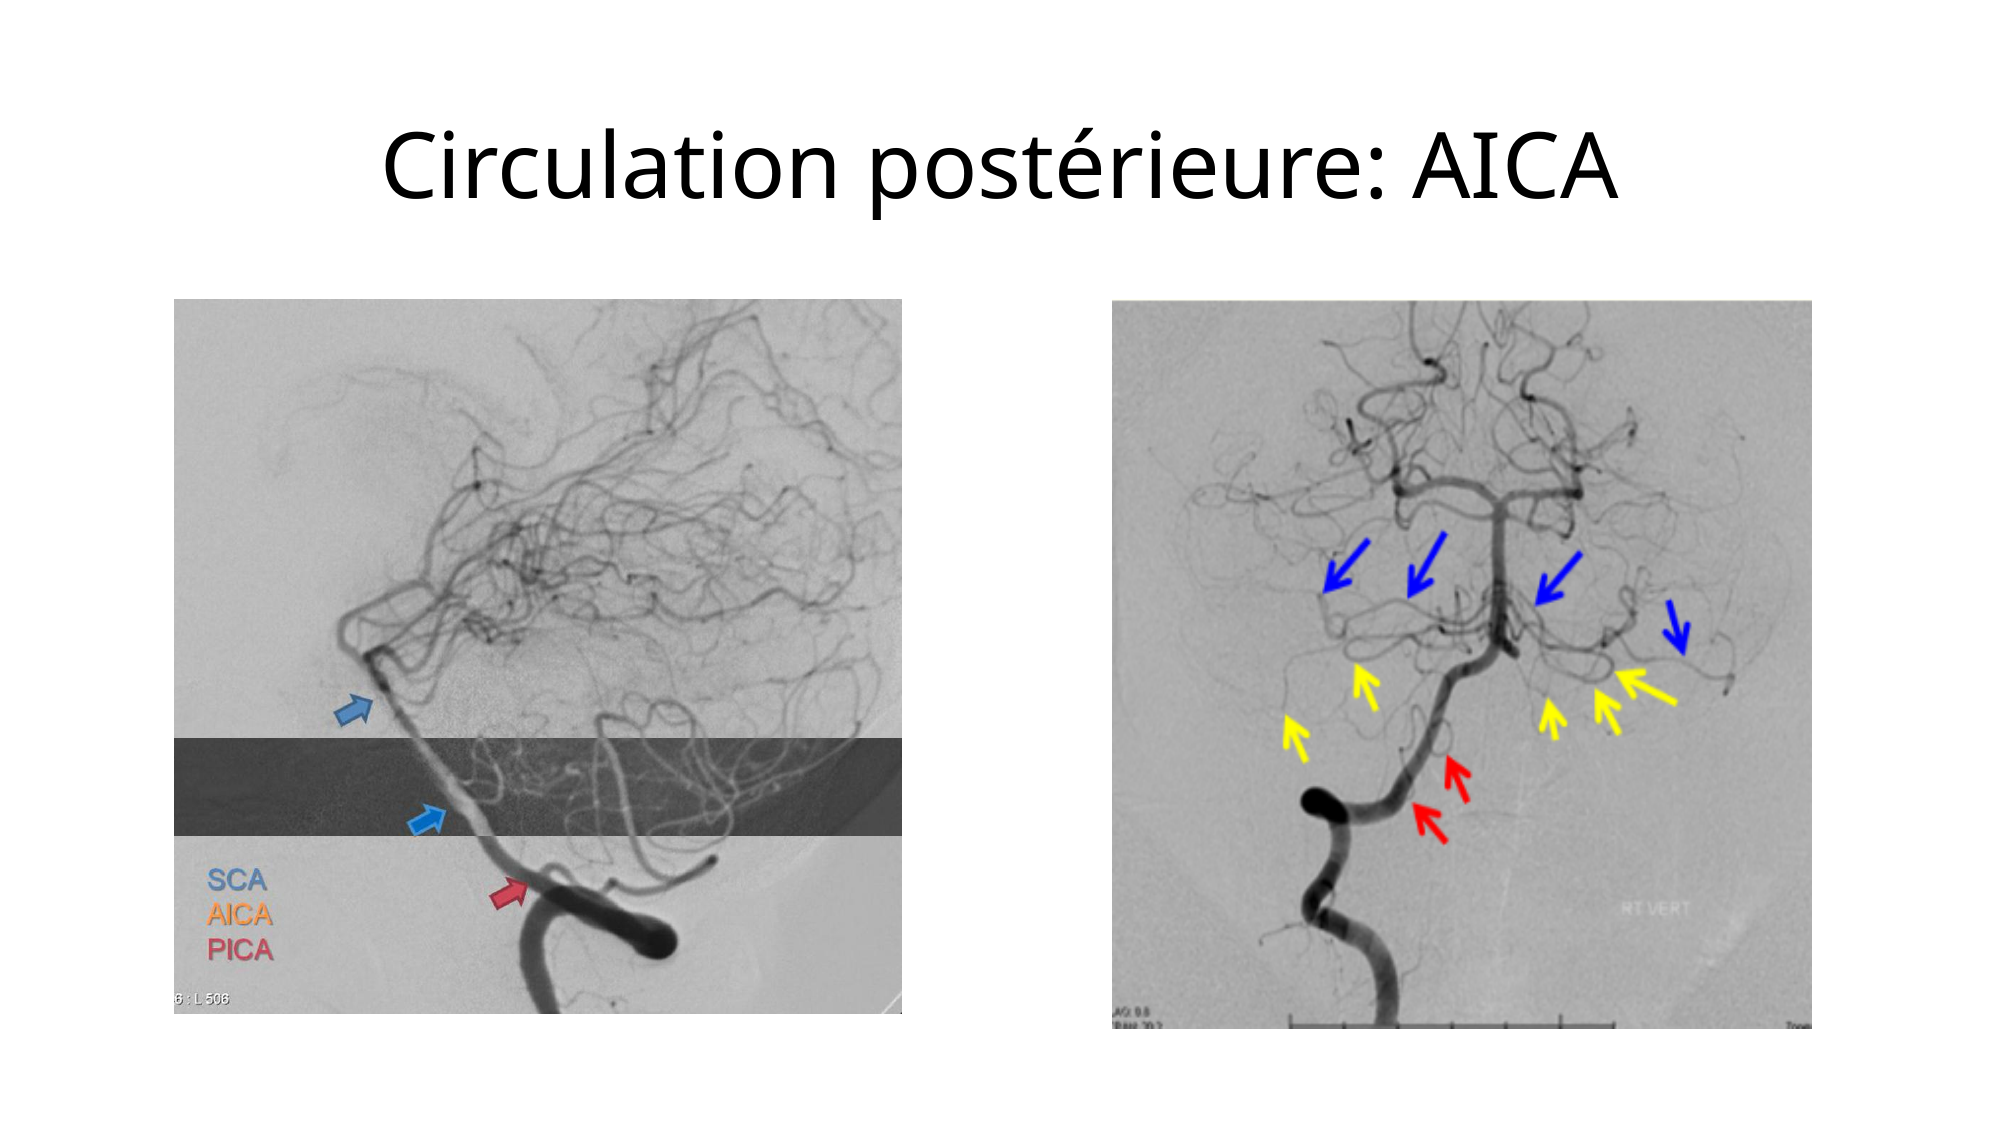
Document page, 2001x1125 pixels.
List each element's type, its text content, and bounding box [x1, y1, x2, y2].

picture [1112, 299, 1813, 1029]
picture [174, 299, 903, 1014]
title Circulation postérieure: AICA [136, 59, 1863, 278]
